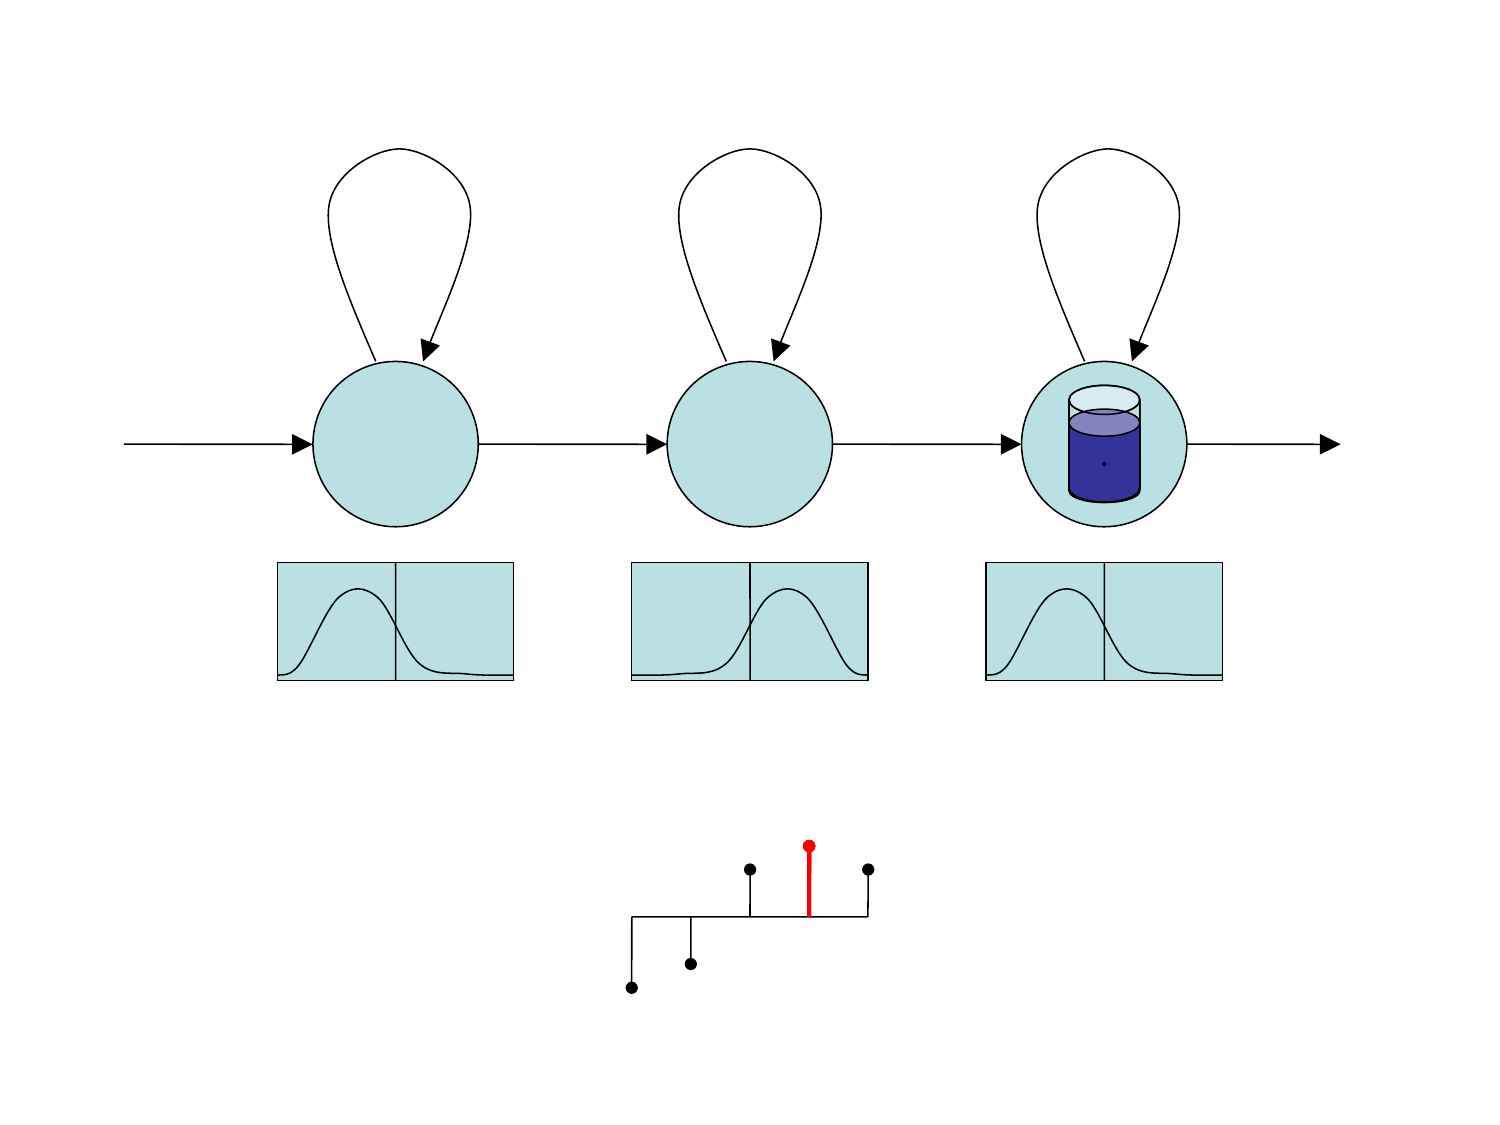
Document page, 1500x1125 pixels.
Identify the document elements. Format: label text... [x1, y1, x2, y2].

text_box [667, 362, 833, 527]
text_box [277, 676, 395, 681]
text_box [1069, 385, 1140, 414]
text_box [312, 362, 479, 527]
text_box . [1069, 385, 1140, 503]
text_box [277, 588, 395, 676]
text_box [684, 916, 698, 971]
text_box [478, 433, 668, 455]
text_box [328, 148, 471, 362]
text_box [1105, 627, 1223, 676]
text_box [396, 676, 514, 681]
text_box [832, 433, 1022, 455]
text_box [743, 863, 757, 917]
text_box [625, 917, 638, 994]
text_box [631, 562, 750, 675]
text_box [1105, 562, 1223, 675]
text_box [986, 588, 1104, 676]
text_box [751, 588, 868, 676]
text_box [802, 839, 816, 917]
text_box [1186, 433, 1341, 455]
text_box [862, 863, 875, 917]
text_box [986, 562, 1104, 675]
text_box [396, 562, 514, 675]
text_box [631, 625, 750, 676]
text_box [678, 148, 822, 362]
text_box [123, 433, 313, 455]
text_box [1105, 676, 1223, 681]
text_box [631, 676, 750, 681]
text_box [751, 562, 869, 681]
text_box [986, 676, 1104, 681]
text_box [277, 562, 395, 675]
text_box [1021, 362, 1187, 527]
text_box [396, 626, 514, 676]
text_box [1036, 148, 1180, 362]
